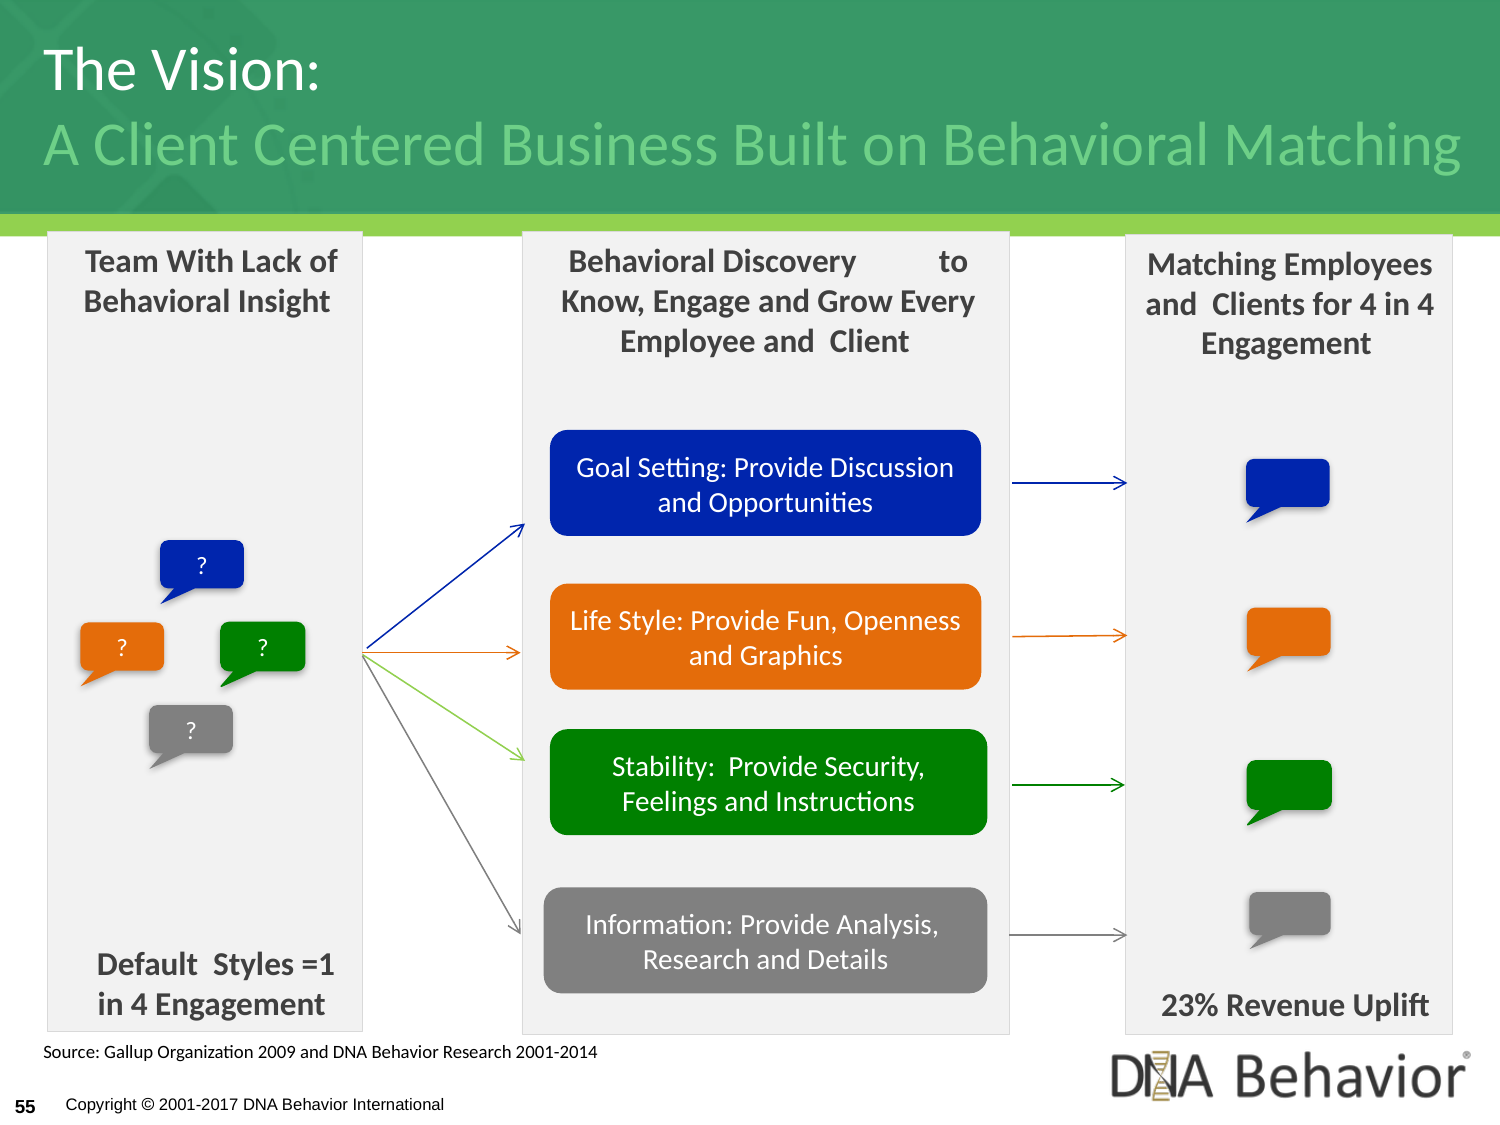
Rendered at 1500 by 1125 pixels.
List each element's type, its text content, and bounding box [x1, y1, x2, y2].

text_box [366, 523, 526, 649]
text_box 23% Revenue Uplift [1127, 975, 1456, 1031]
picture [0, 0, 1500, 214]
text_box ? [220, 621, 306, 688]
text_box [518, 654, 526, 762]
text_box [1246, 760, 1332, 826]
text_box [1246, 606, 1332, 673]
text_box Goal Setting: Provide Discussion and Opportunities [547, 427, 984, 539]
text_box Matching Employees and Clients for 4 in 4 Engagement [1126, 234, 1454, 369]
text_box [1248, 891, 1332, 950]
text_box Stability: Provide Security, Feelings and Instructions [547, 727, 990, 838]
text_box Source: Gallup Organization 2009 and DNA Behavior Research 2001-2014 [28, 1032, 1058, 1070]
text_box [1245, 458, 1331, 524]
text_box ? [159, 539, 245, 605]
text_box Behavioral Discovery to Know, Engage and Grow Every Employee and Client [525, 231, 1013, 367]
text_box ? [148, 704, 234, 770]
text_box ? [79, 621, 165, 688]
text_box [520, 230, 1011, 1032]
text_box Information: Provide Analysis, Research and Details [541, 885, 990, 996]
text_box Life Style: Provide Fun, Openness and Graphics [548, 581, 984, 692]
text_box [46, 230, 365, 1032]
picture [1106, 1049, 1475, 1103]
text_box Default Styles =1 in 4 Engagement [56, 935, 367, 1030]
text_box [362, 655, 521, 935]
text_box [1123, 232, 1455, 1036]
text_box Team With Lack of Behavioral Insight [52, 231, 363, 327]
